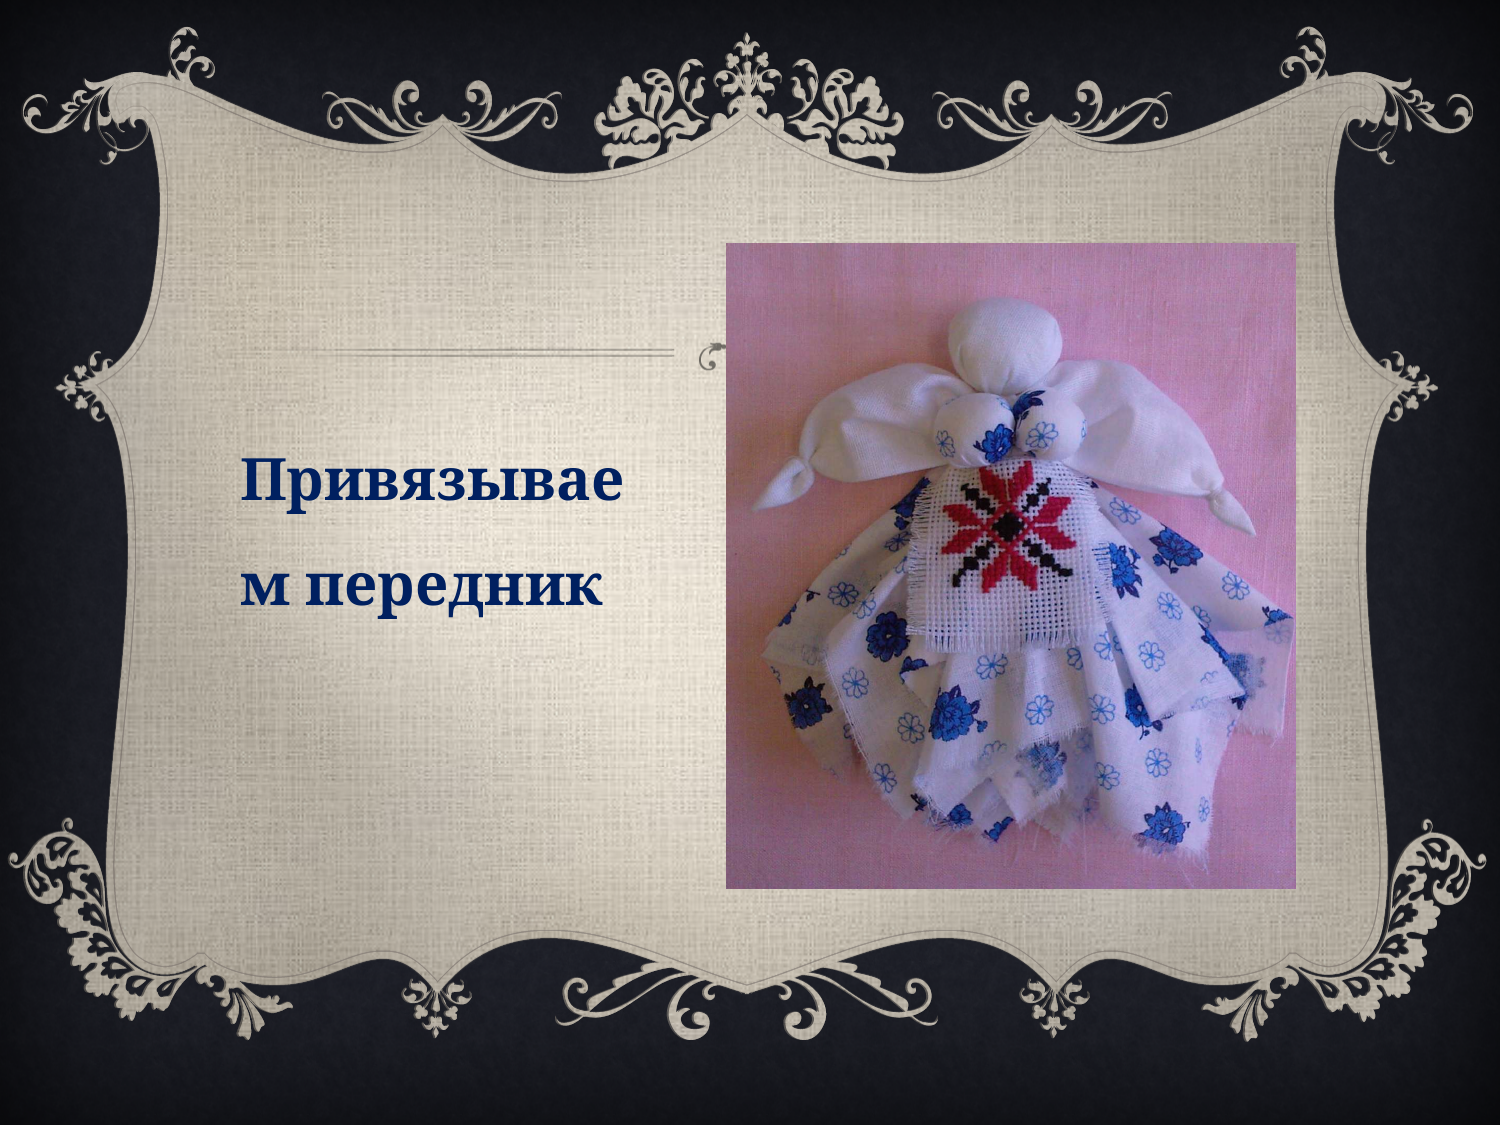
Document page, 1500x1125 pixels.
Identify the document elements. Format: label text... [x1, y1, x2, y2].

picture [0, 0, 1500, 1125]
list Привязываем передник [225, 399, 668, 900]
